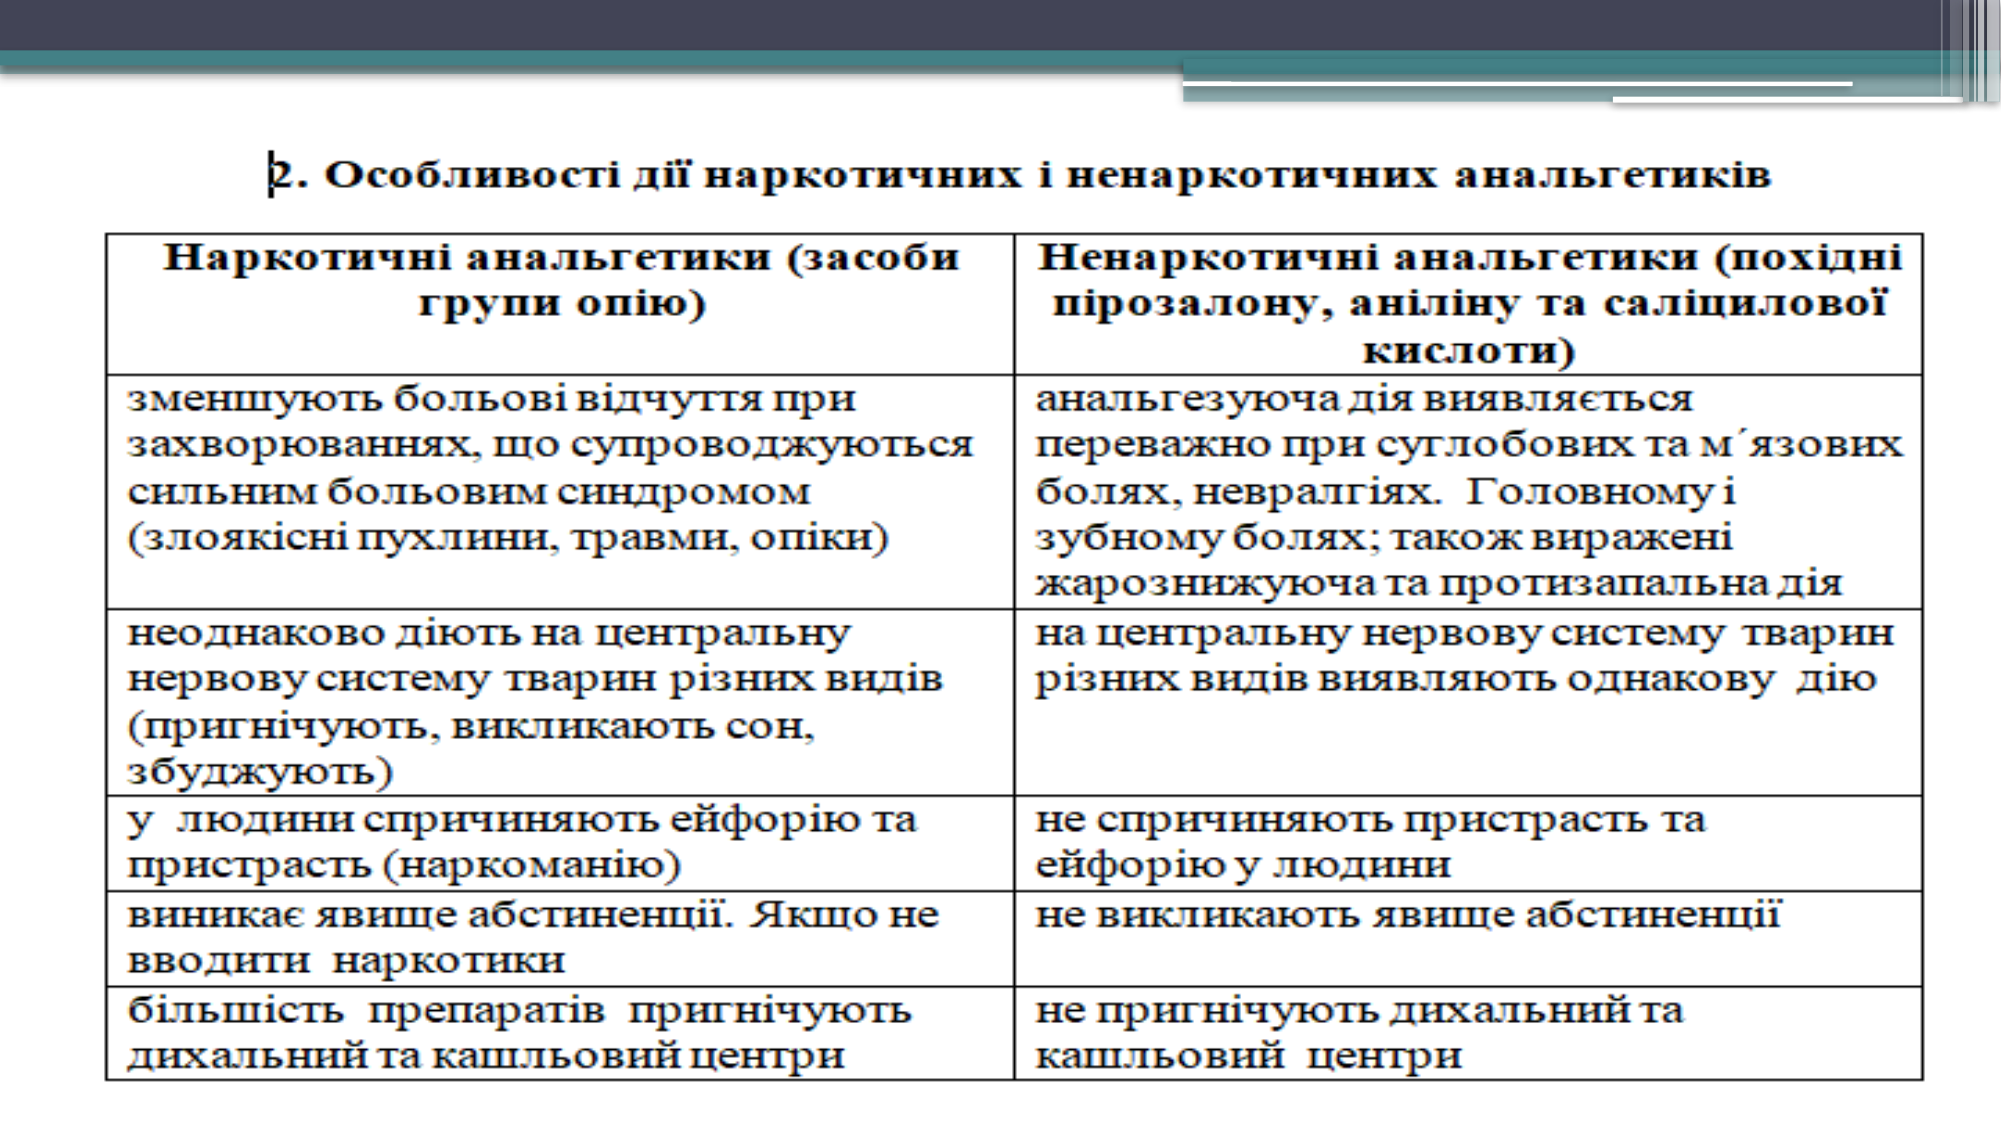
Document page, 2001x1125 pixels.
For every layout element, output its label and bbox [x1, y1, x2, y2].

list [61, 128, 1951, 1095]
